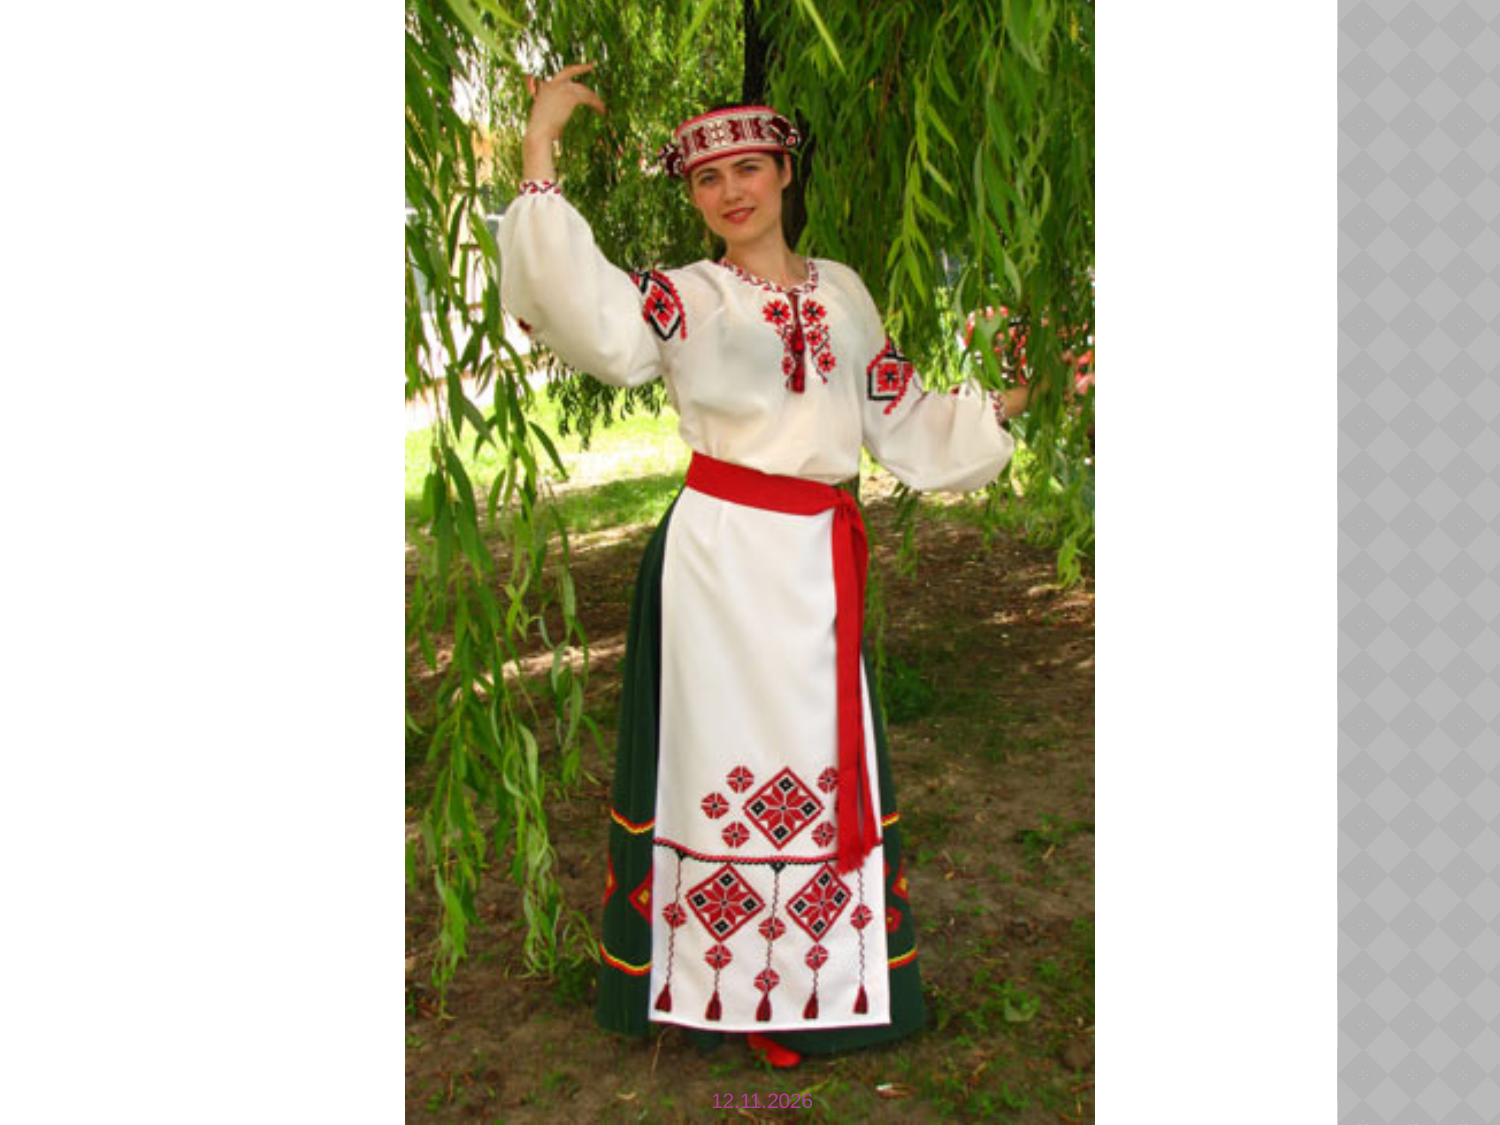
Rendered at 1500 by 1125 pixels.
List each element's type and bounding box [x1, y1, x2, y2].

picture [404, 0, 1095, 1125]
